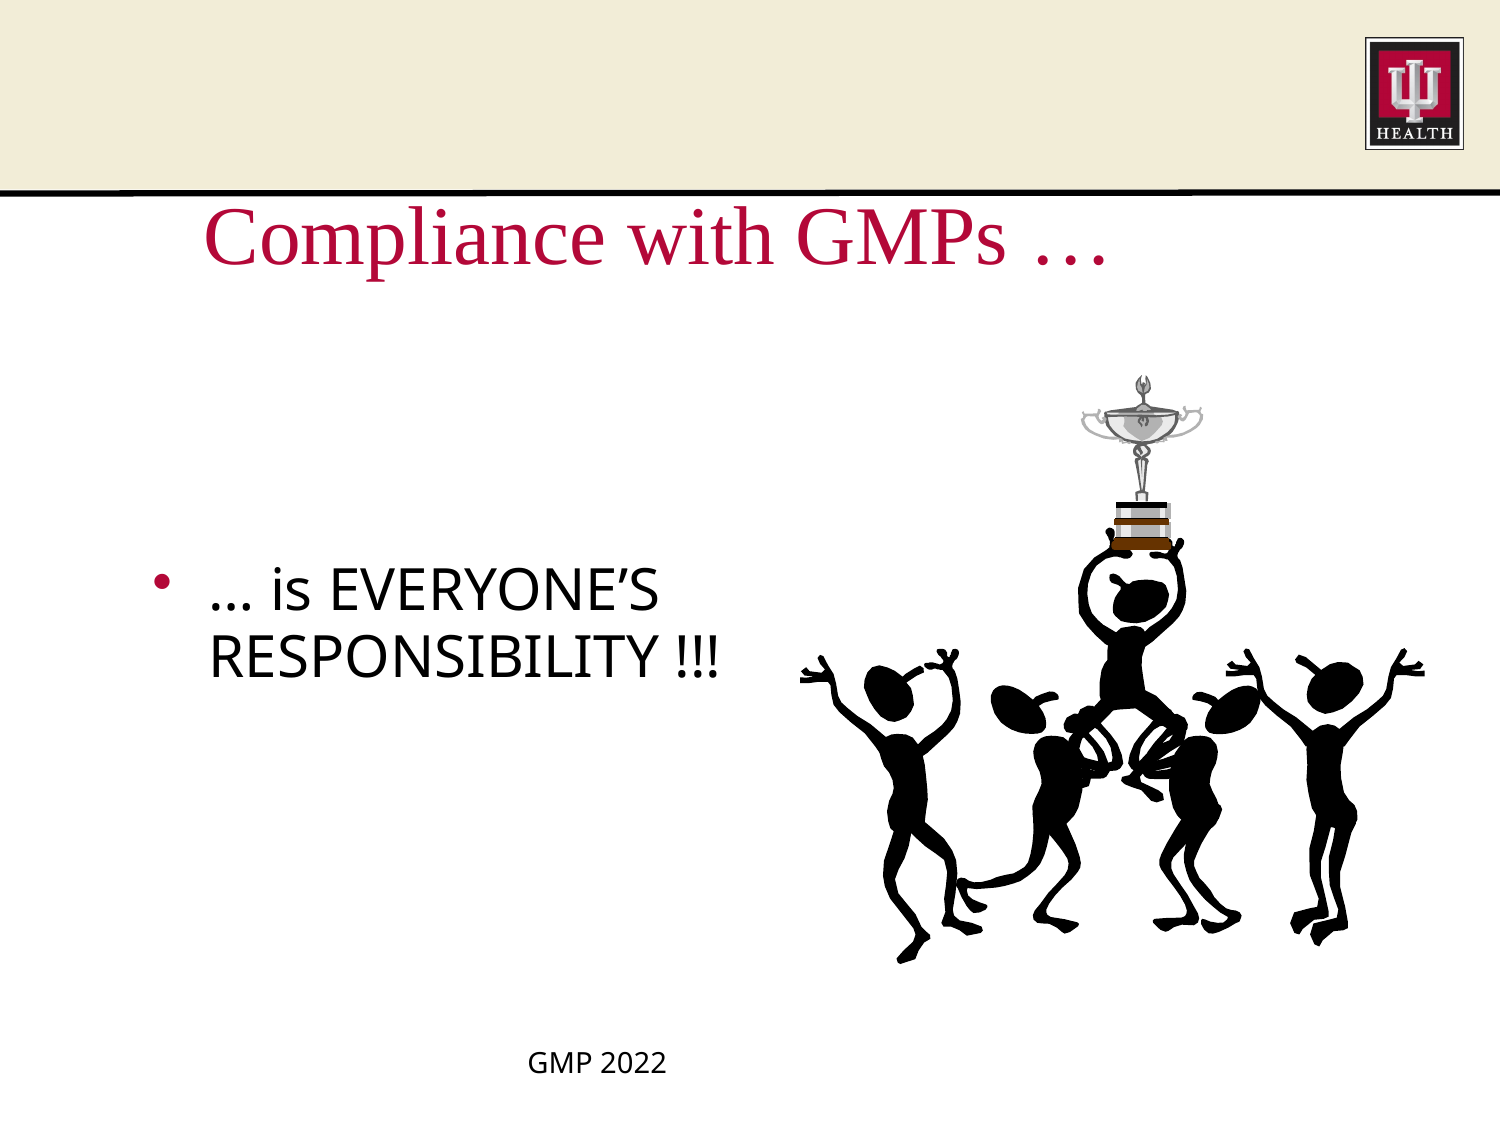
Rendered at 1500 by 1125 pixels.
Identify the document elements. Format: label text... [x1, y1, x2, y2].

list … is EVERYONE’S RESPONSIBILITY !!! [137, 549, 763, 750]
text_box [799, 374, 1426, 965]
picture [1365, 37, 1464, 101]
footer GMP 2022 [512, 1037, 1063, 1113]
title Compliance with GMPs … [188, 101, 1468, 289]
